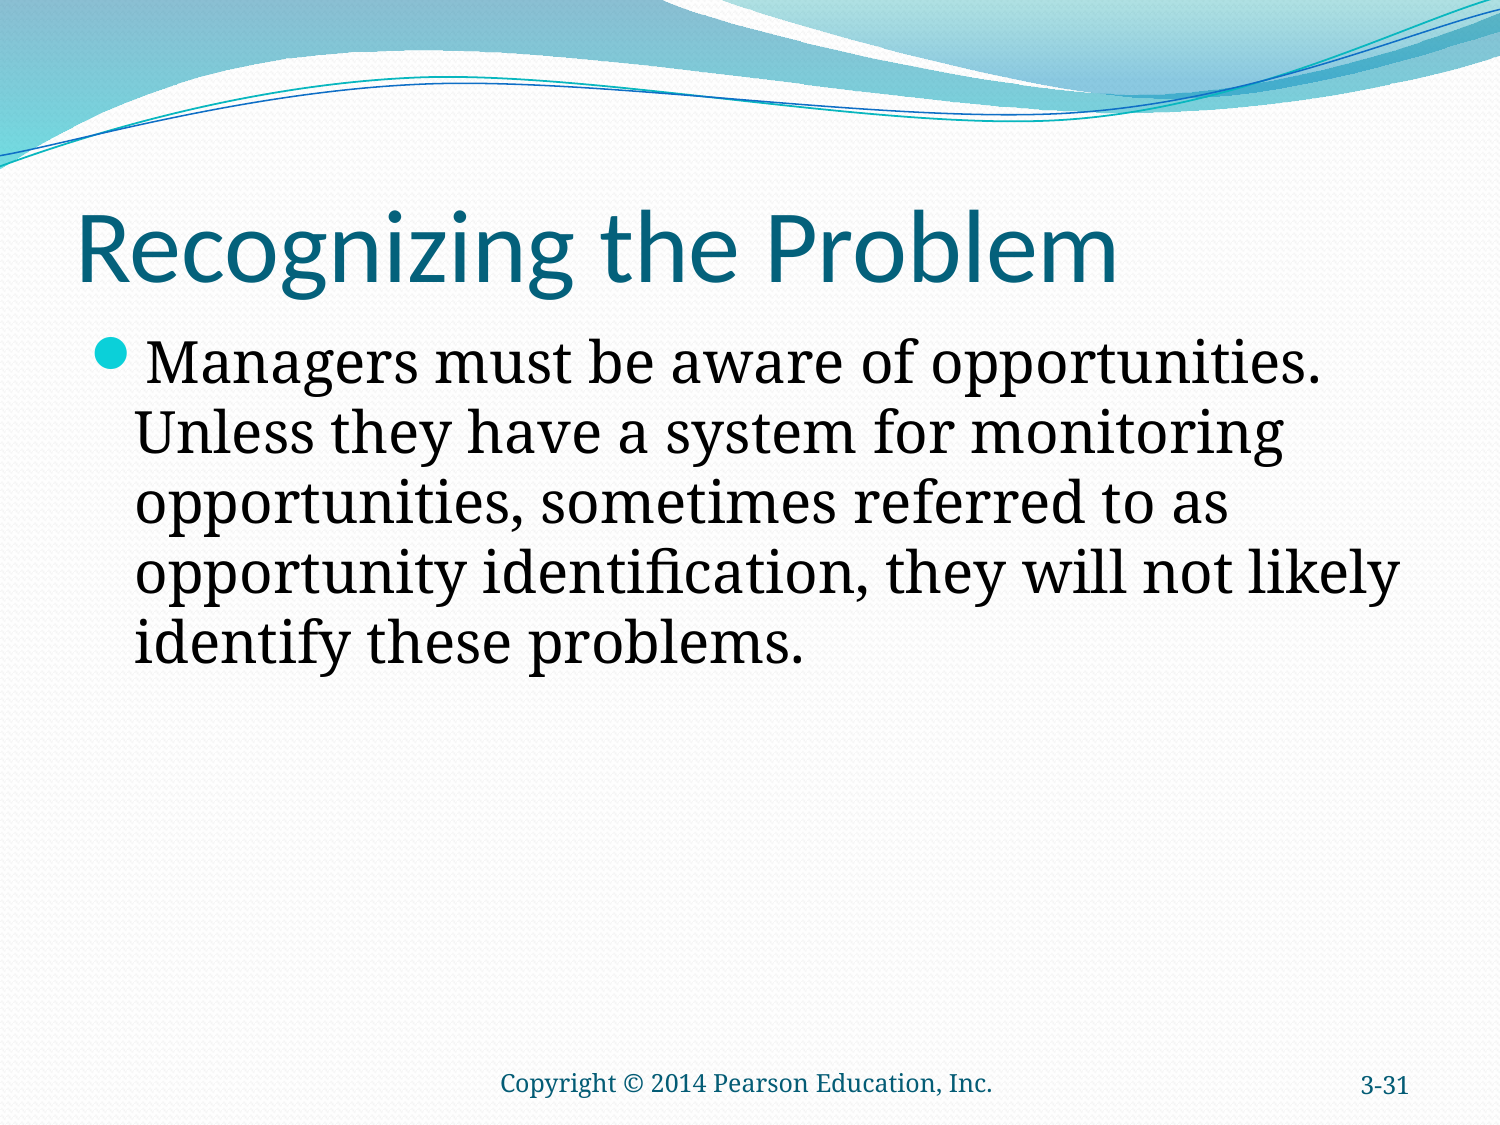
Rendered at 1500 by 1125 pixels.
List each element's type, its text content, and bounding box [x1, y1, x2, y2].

title Recognizing the Problem [74, 115, 1426, 304]
list Managers must be aware of opportunities. Unless they have a system for monitoring opportunities, sometimes referred to as opportunity identification, they will not likely identify these problems. [74, 317, 1426, 1038]
